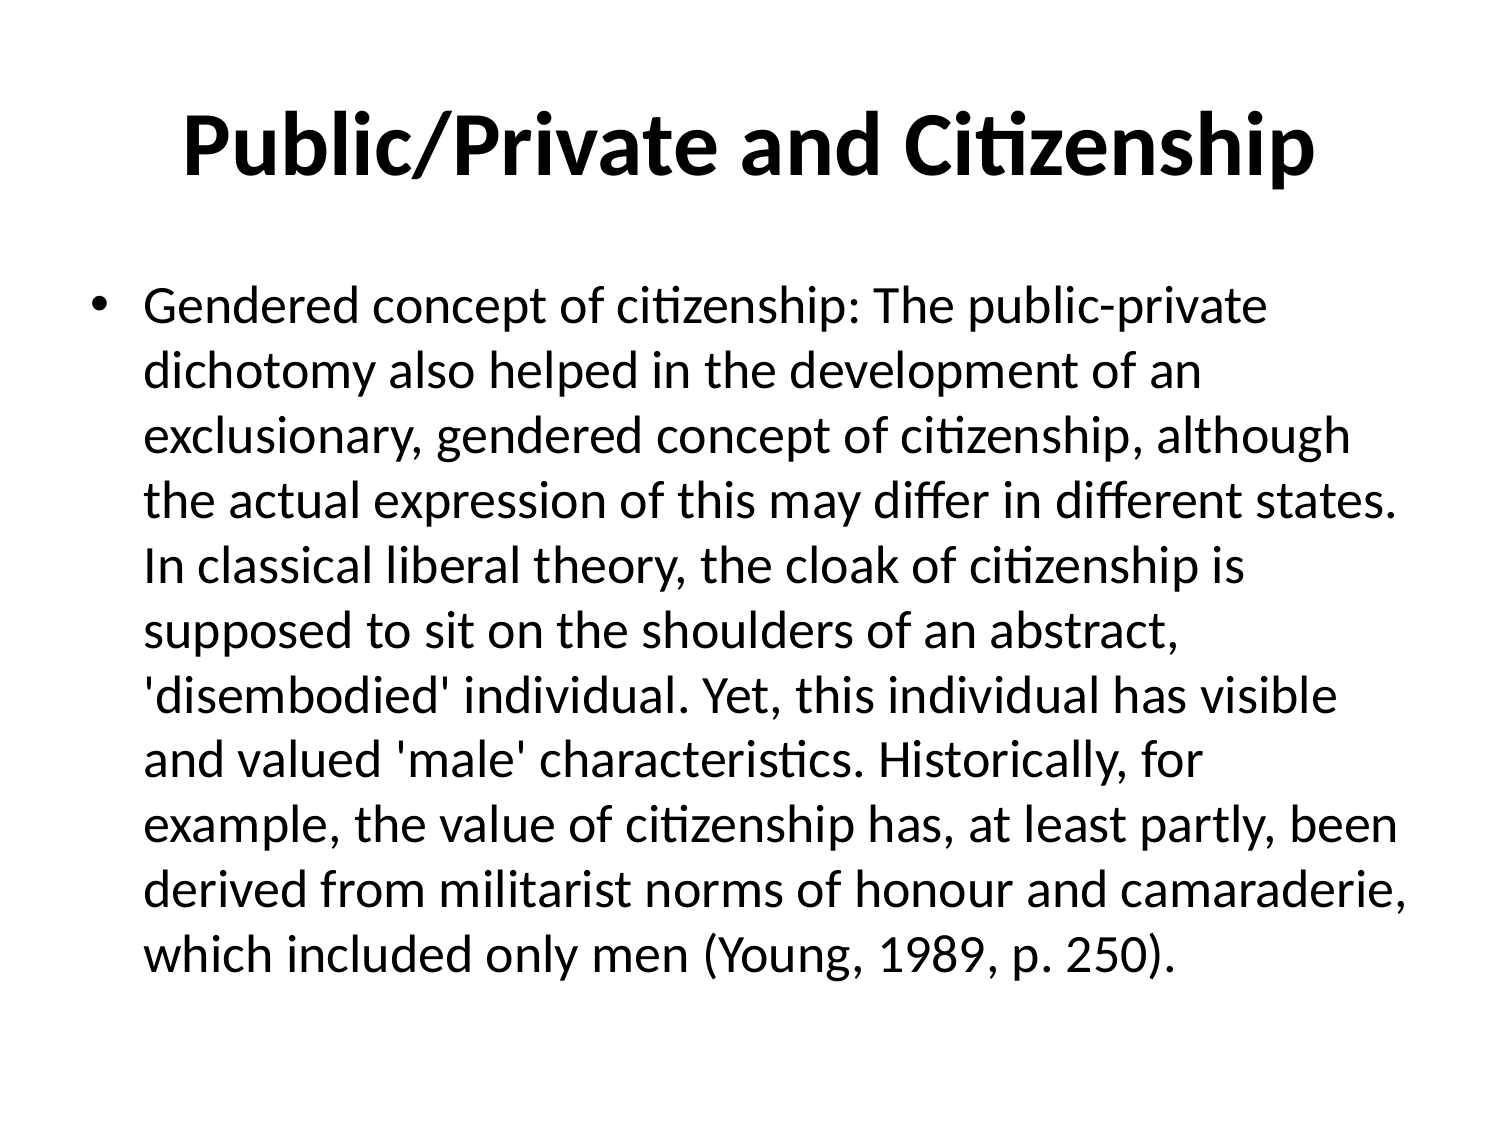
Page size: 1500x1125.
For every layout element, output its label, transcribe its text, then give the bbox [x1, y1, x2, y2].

title Public/Private and Citizenship [75, 45, 1425, 233]
list Gendered concept of citizenship: The public-private dichotomy also helped in the development of an exclusionary, gendered concept of citizenship, although the actual expression of this may differ in different states. In classical liberal theory, the cloak of citizenship is supposed to sit on the shoulders of an abstract, 'disembodied' individual. Yet, this individual has visible and valued 'male' characteristics. Historically, for example, the value of citizenship has, at least partly, been derived from militarist norms of honour and camaraderie, which included only men (Young, 1989, p. 250). [75, 262, 1425, 1005]
